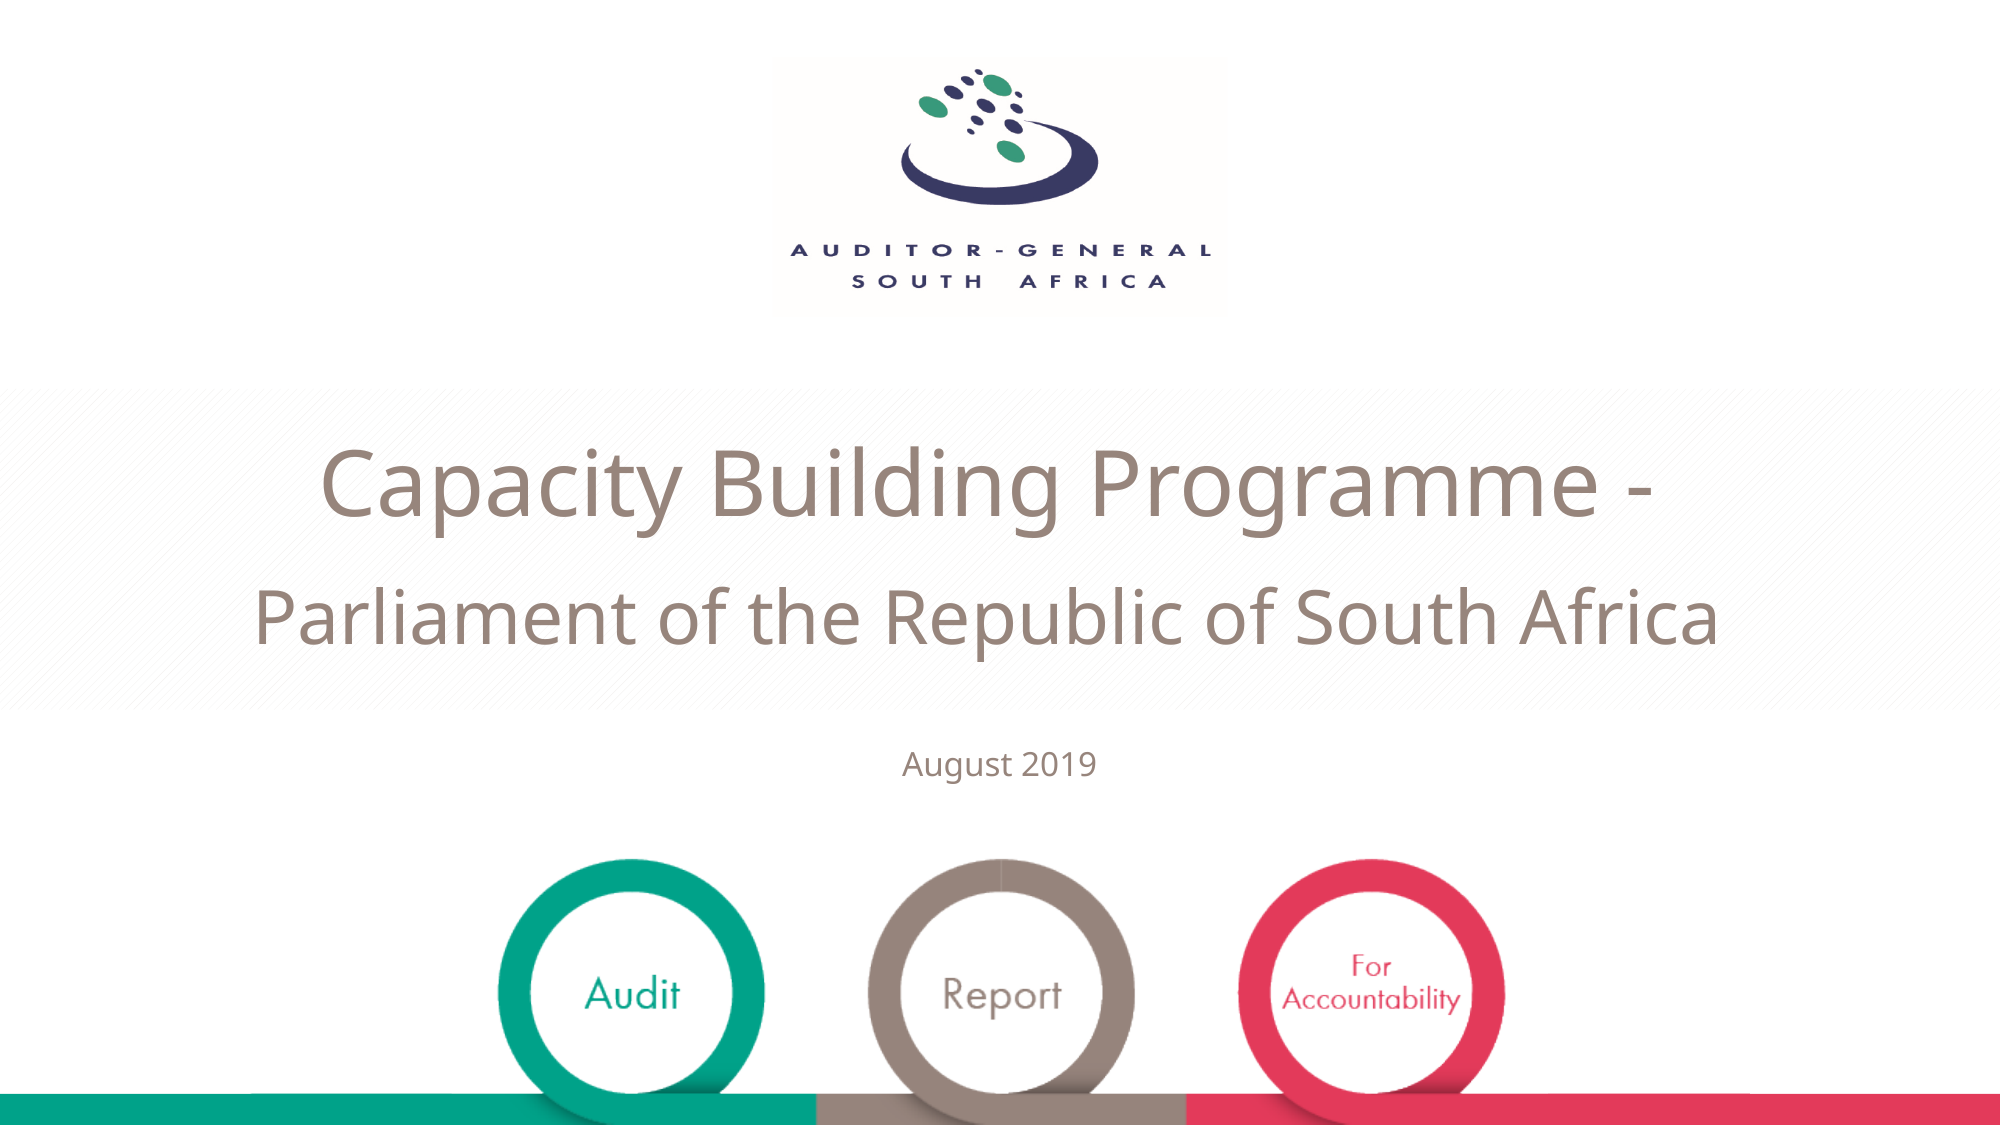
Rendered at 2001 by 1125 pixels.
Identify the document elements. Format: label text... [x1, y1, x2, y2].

text_box Capacity Building Programme - j Parliament of the Republic of South Africa [92, 430, 1883, 554]
picture [772, 57, 1228, 317]
text_box August 2019 [887, 736, 1113, 791]
picture [250, 834, 1750, 1125]
text_box [0, 387, 2000, 712]
